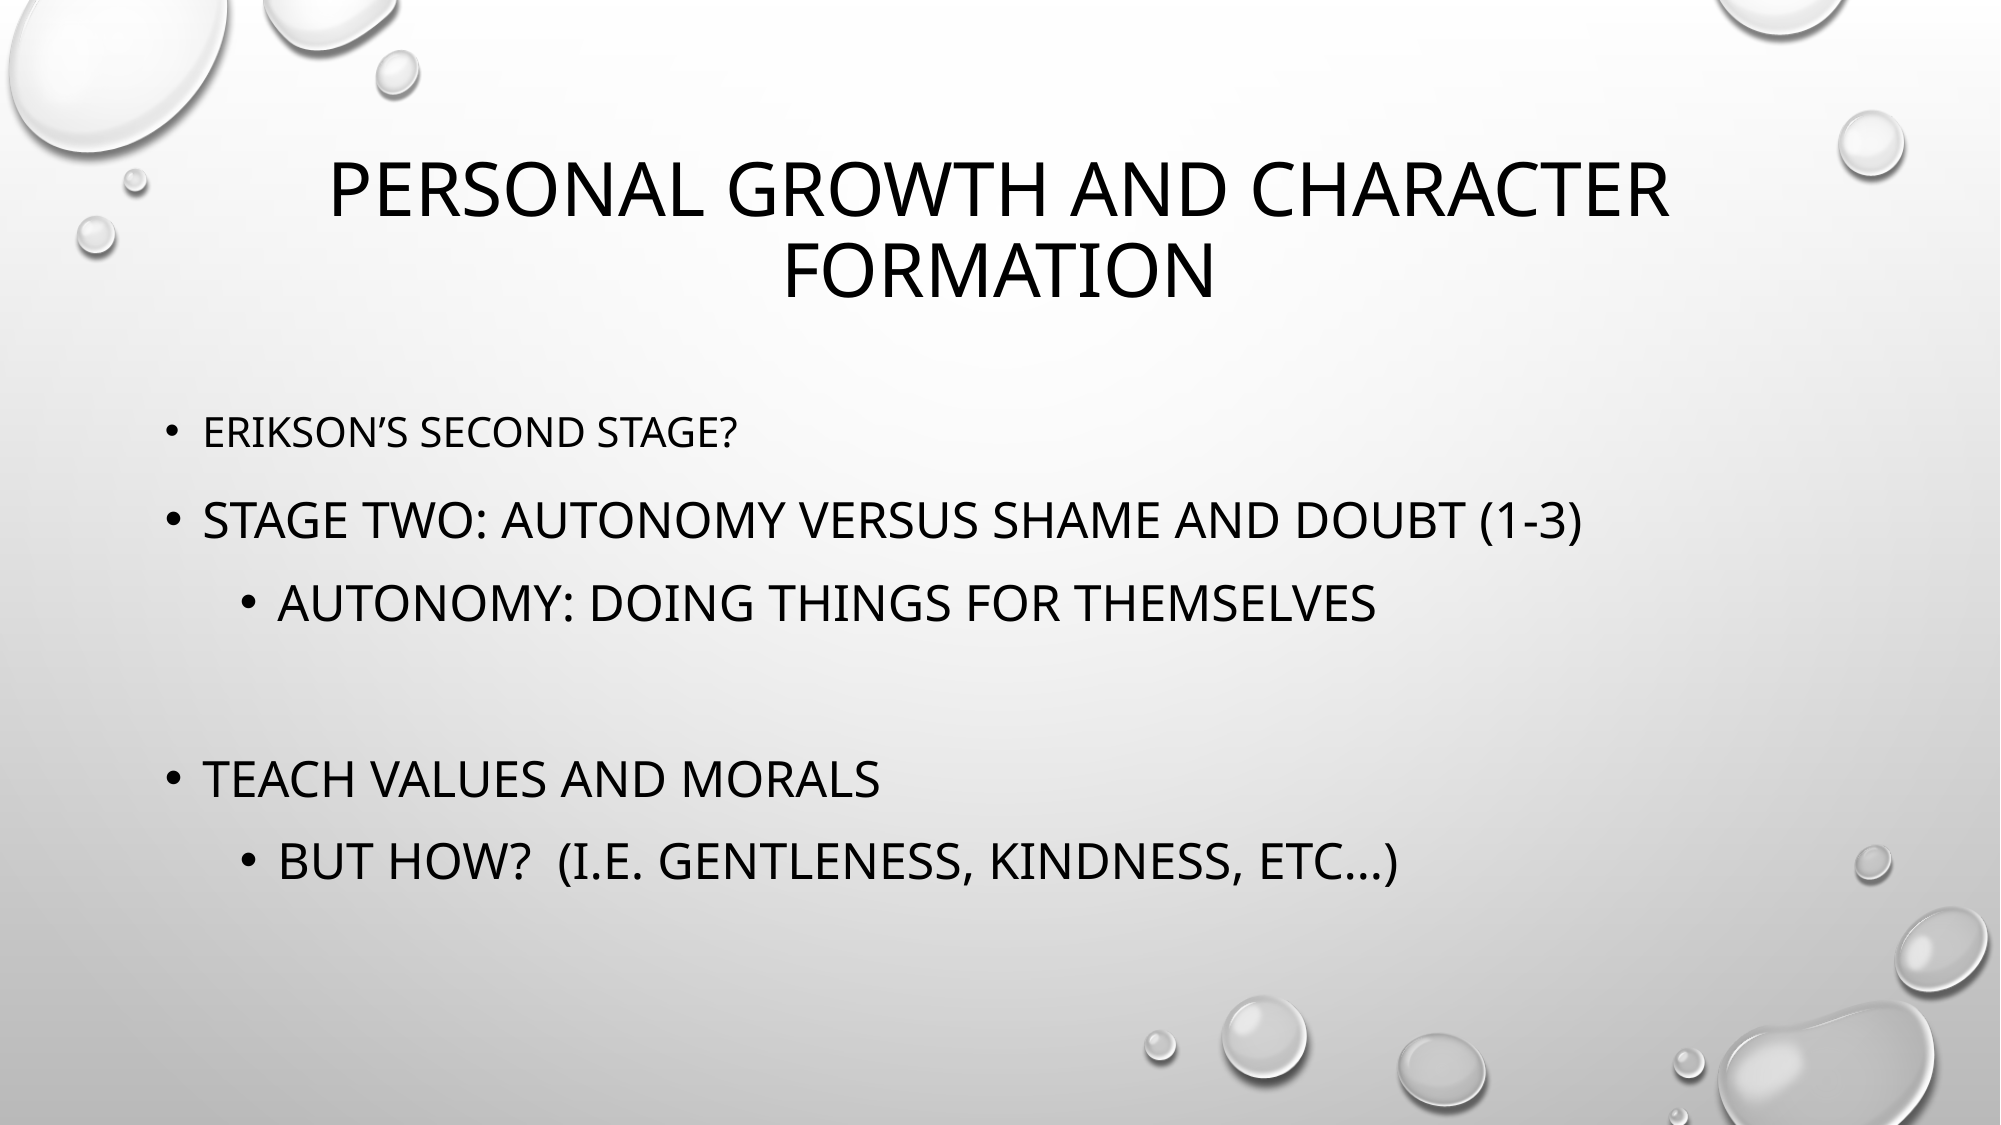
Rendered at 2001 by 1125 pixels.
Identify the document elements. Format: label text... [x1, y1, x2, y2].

picture [0, 0, 2000, 1125]
title Personal growth and character formation [149, 101, 1851, 364]
list Erikson’s second stage? Stage Two: Autonomy versus Shame and Doubt (1-3) Autonomy: Doing things for themselves Teach values and morals But how? (i.e. gentleness, kindness, etc…) [149, 388, 1850, 950]
